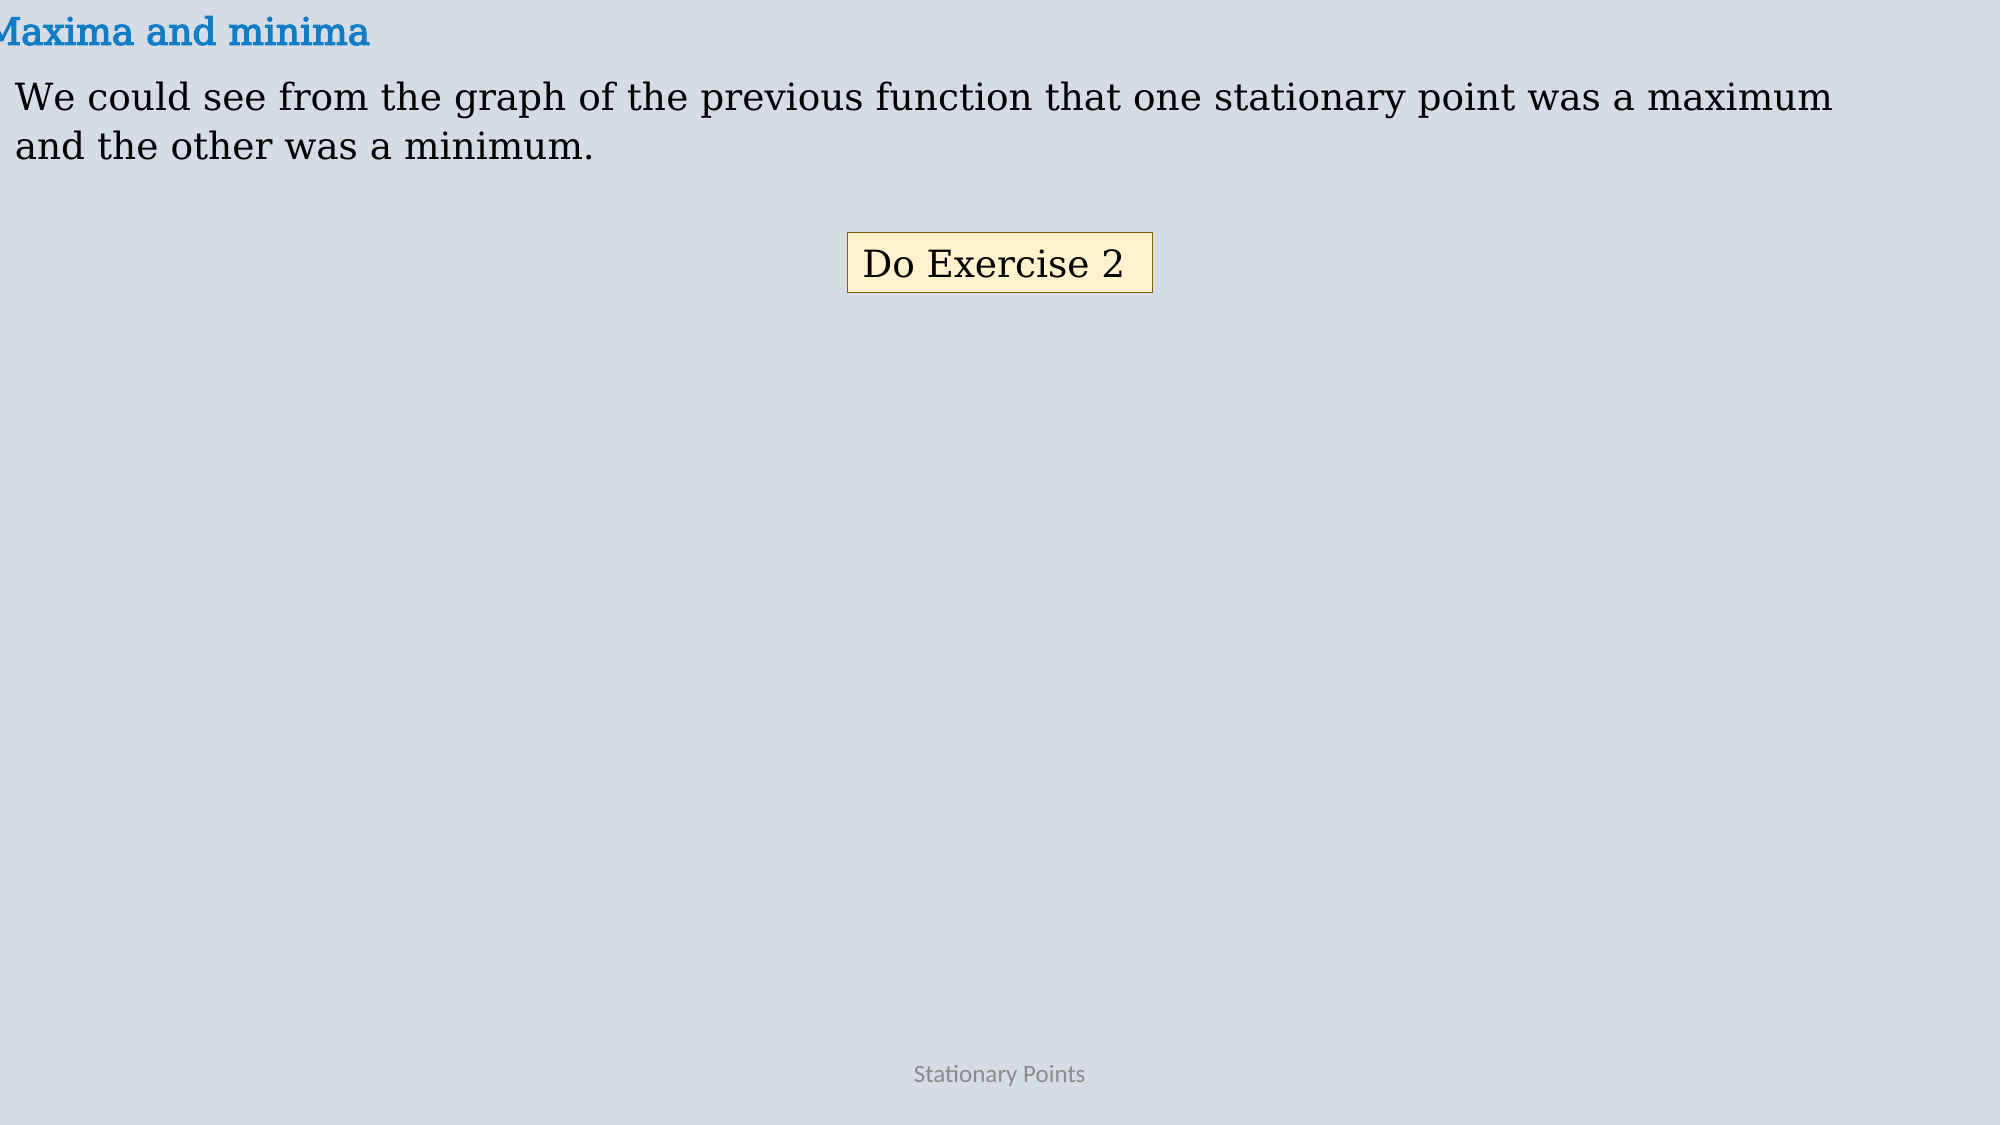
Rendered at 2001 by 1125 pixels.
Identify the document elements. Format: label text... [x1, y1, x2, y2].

footer Stationary Points [662, 1042, 1338, 1103]
text_box We could see from the graph of the previous function that one stationary point was a maximum and the other was a minimum. [0, 60, 1885, 175]
text_box Maxima and minima [0, 0, 385, 60]
text_box Do Exercise 2 [847, 232, 1153, 293]
